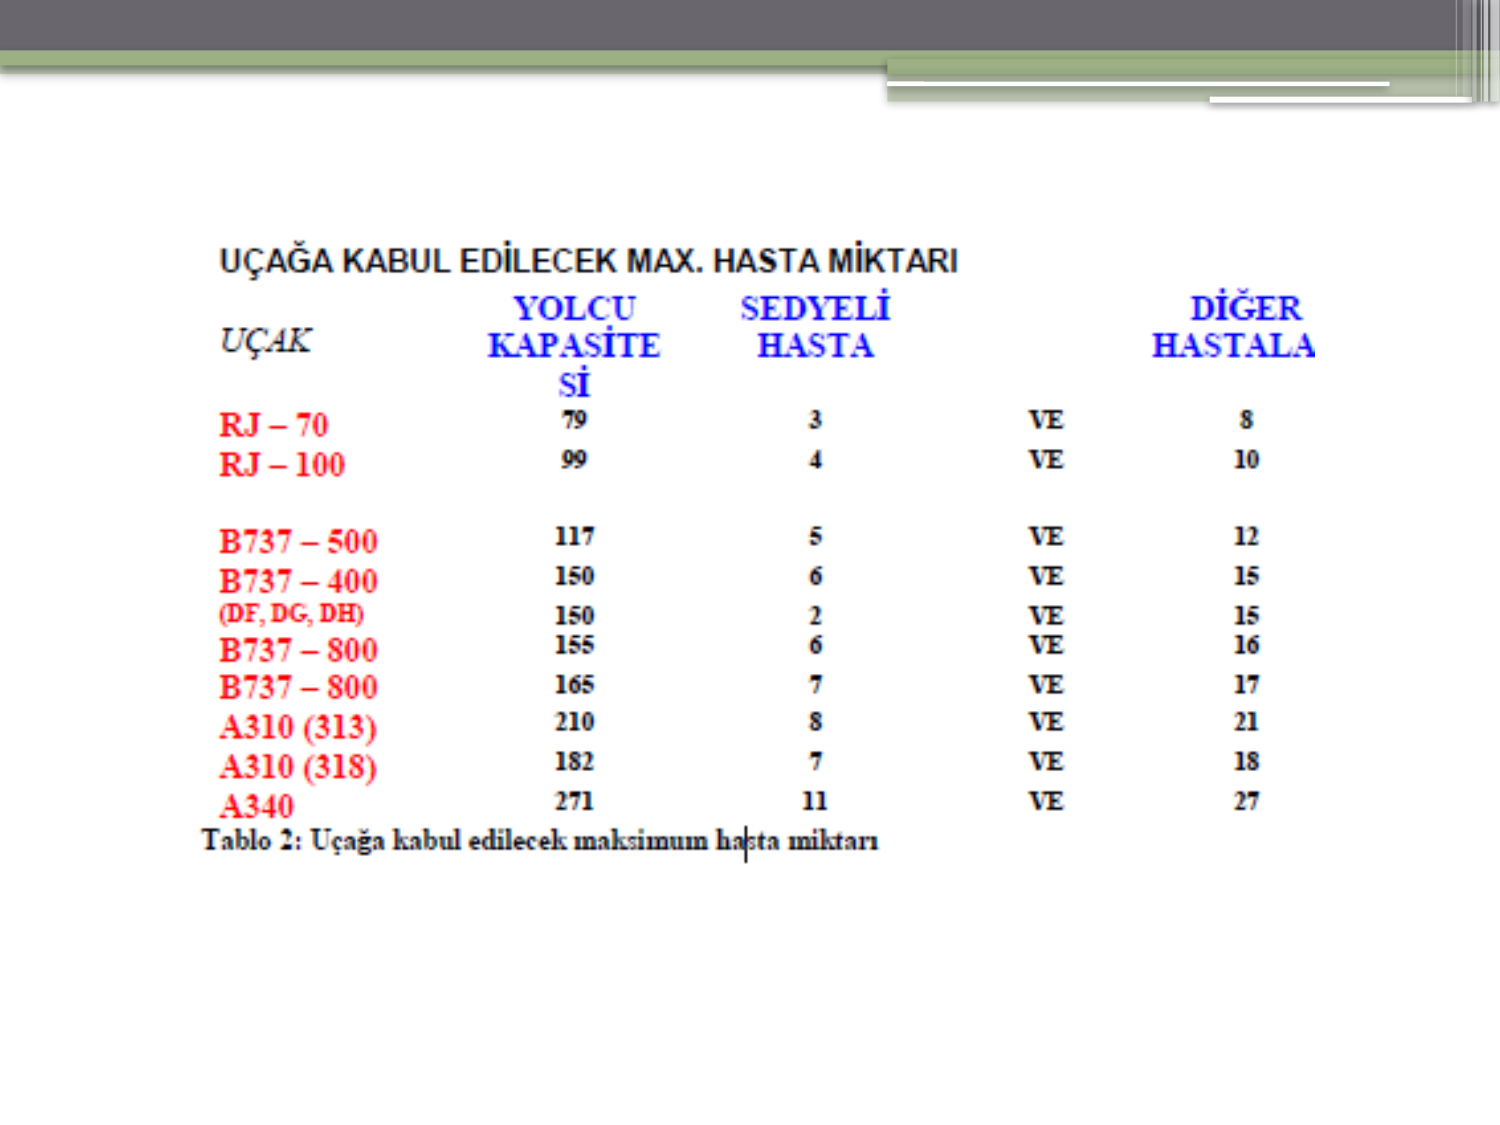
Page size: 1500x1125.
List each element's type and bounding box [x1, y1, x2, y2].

list [152, 198, 1315, 877]
